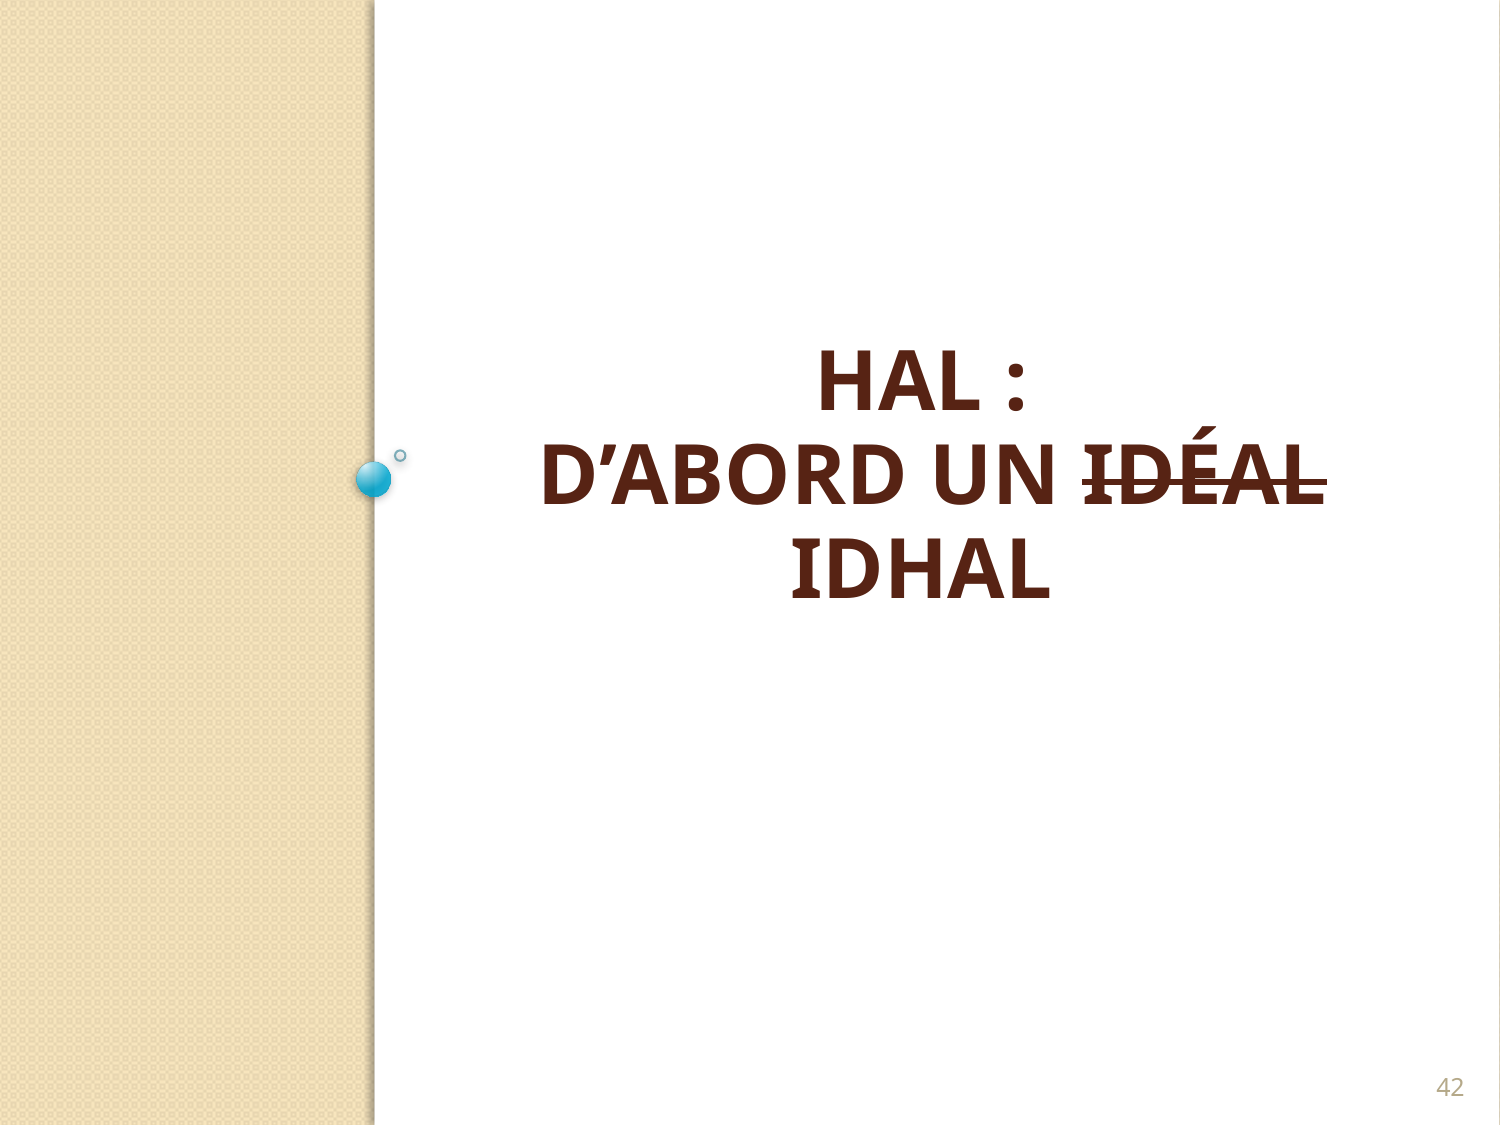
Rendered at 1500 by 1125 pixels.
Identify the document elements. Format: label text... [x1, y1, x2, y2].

title HAL : D’ABORD UN Idéal IDHAL [407, 326, 1458, 702]
slide_number 42 [1413, 1034, 1488, 1113]
